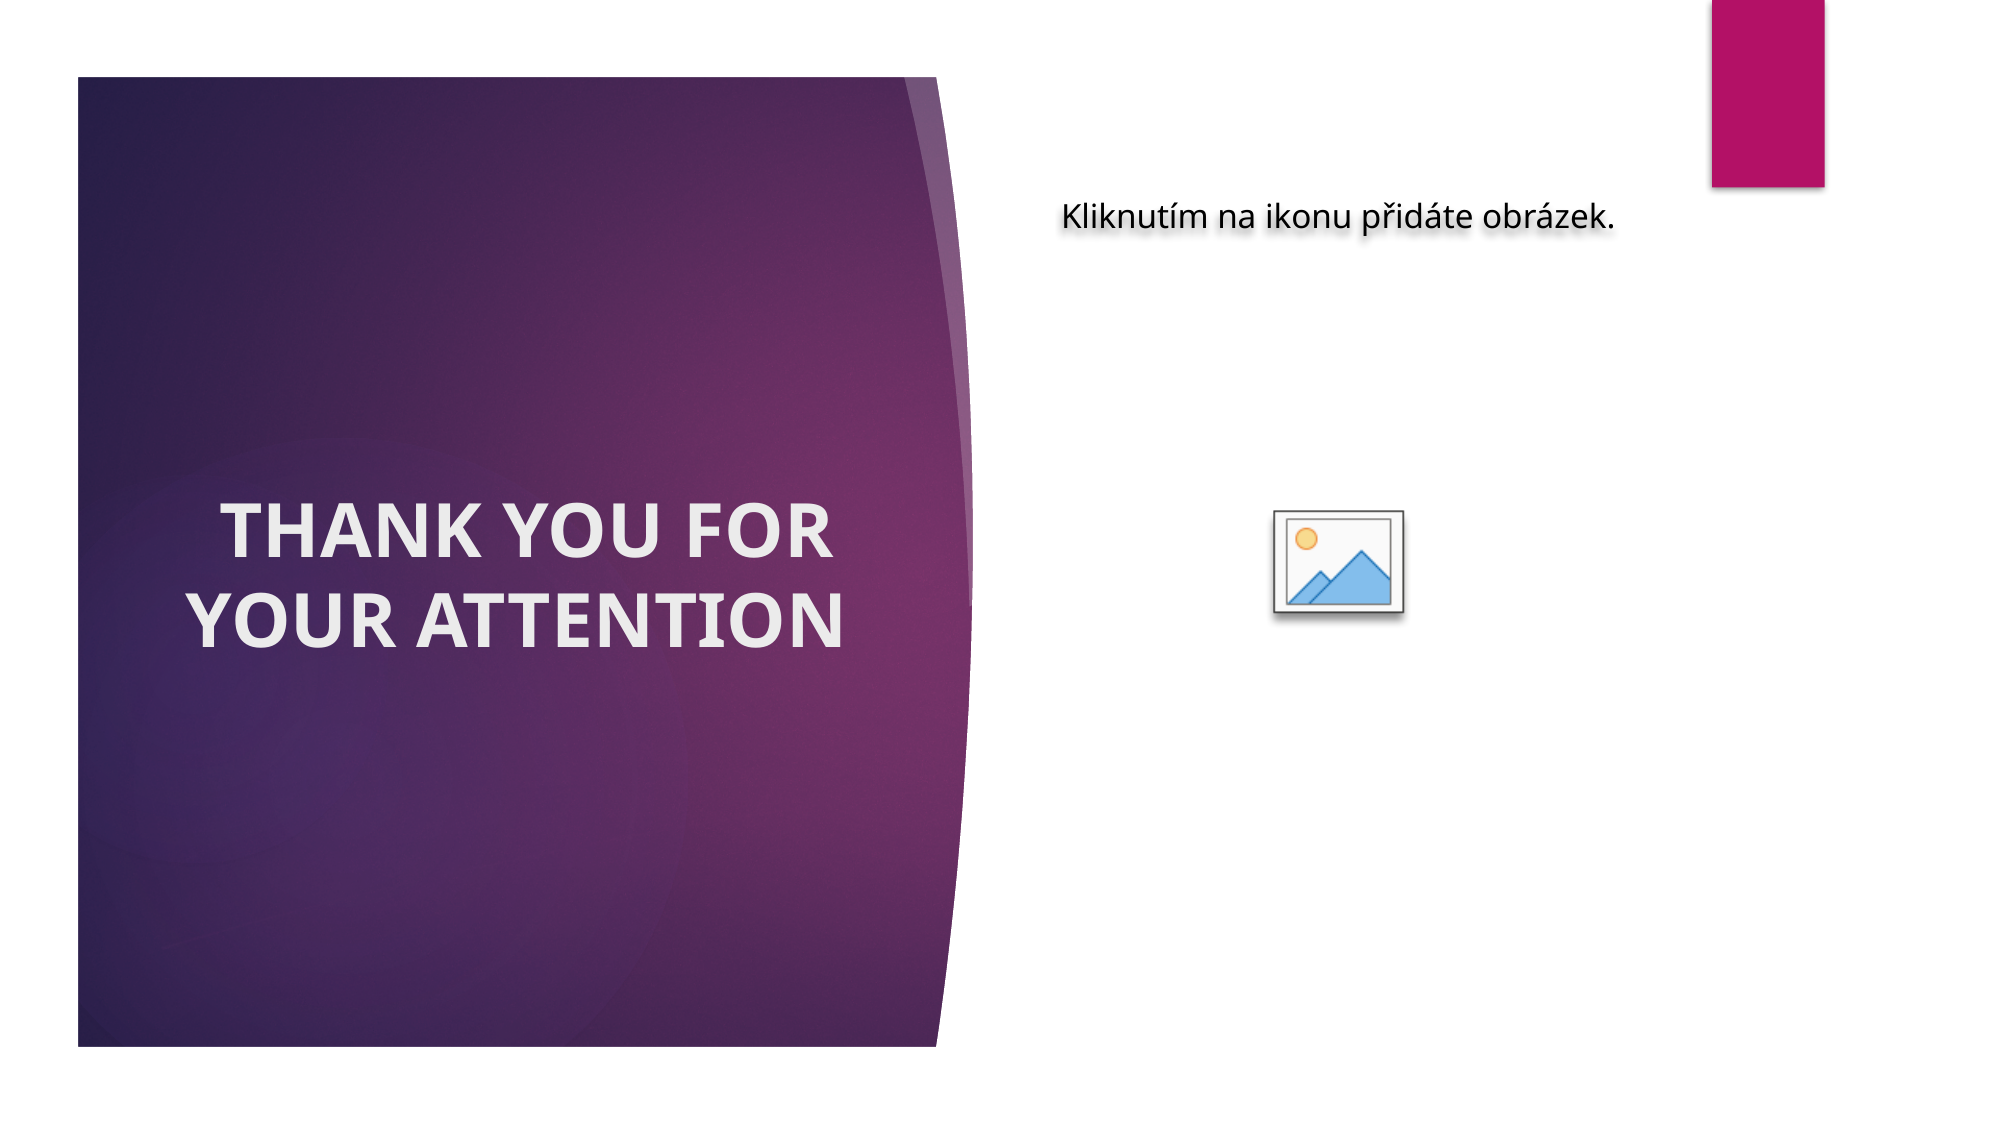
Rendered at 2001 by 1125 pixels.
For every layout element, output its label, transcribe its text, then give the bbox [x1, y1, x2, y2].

picture [1073, 187, 1604, 938]
title THANK YOU FOR YOUR ATTENTION [135, 454, 918, 671]
